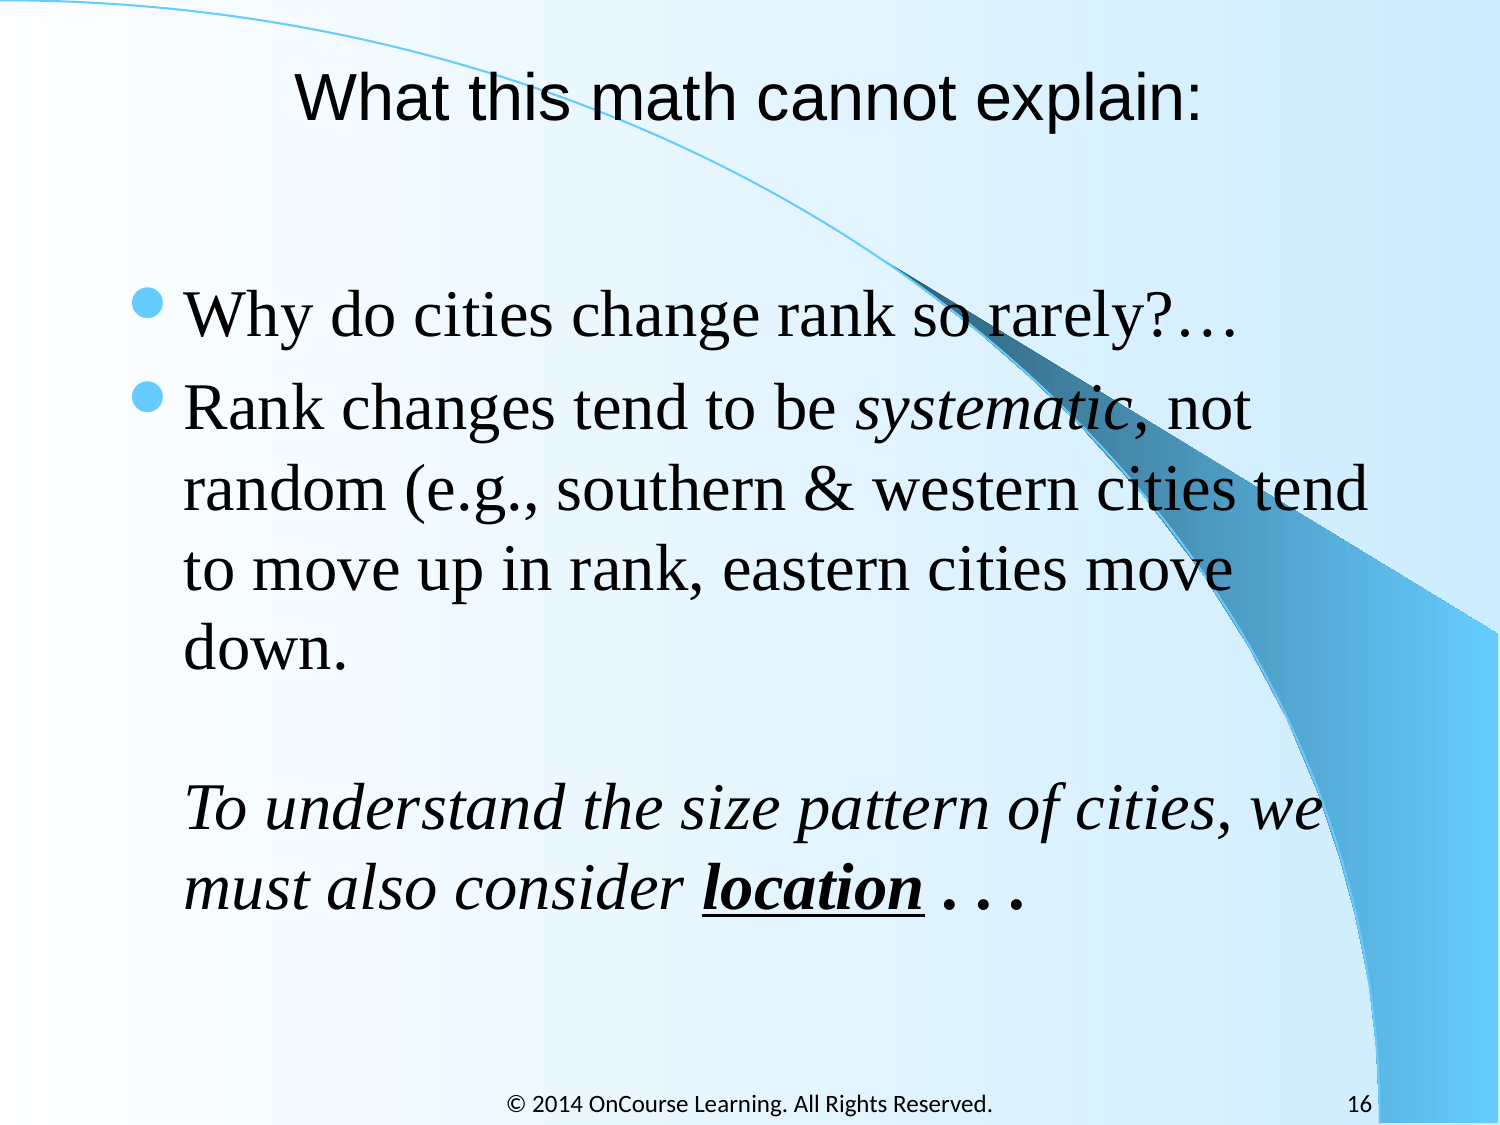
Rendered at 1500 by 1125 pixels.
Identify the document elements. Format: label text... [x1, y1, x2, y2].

title What this math cannot explain: [112, 0, 1388, 188]
slide_number 16 [1201, 1049, 1388, 1125]
footer © 2014 OnCourse Learning. All Rights Reserved. [299, 1049, 1201, 1125]
list Why do cities change rank so rarely?… Rank changes tend to be systematic, not random (e.g., southern & western cities tend to move up in rank, eastern cities move down. To understand the size pattern of cities, we must also consider location . . . [112, 262, 1388, 1001]
